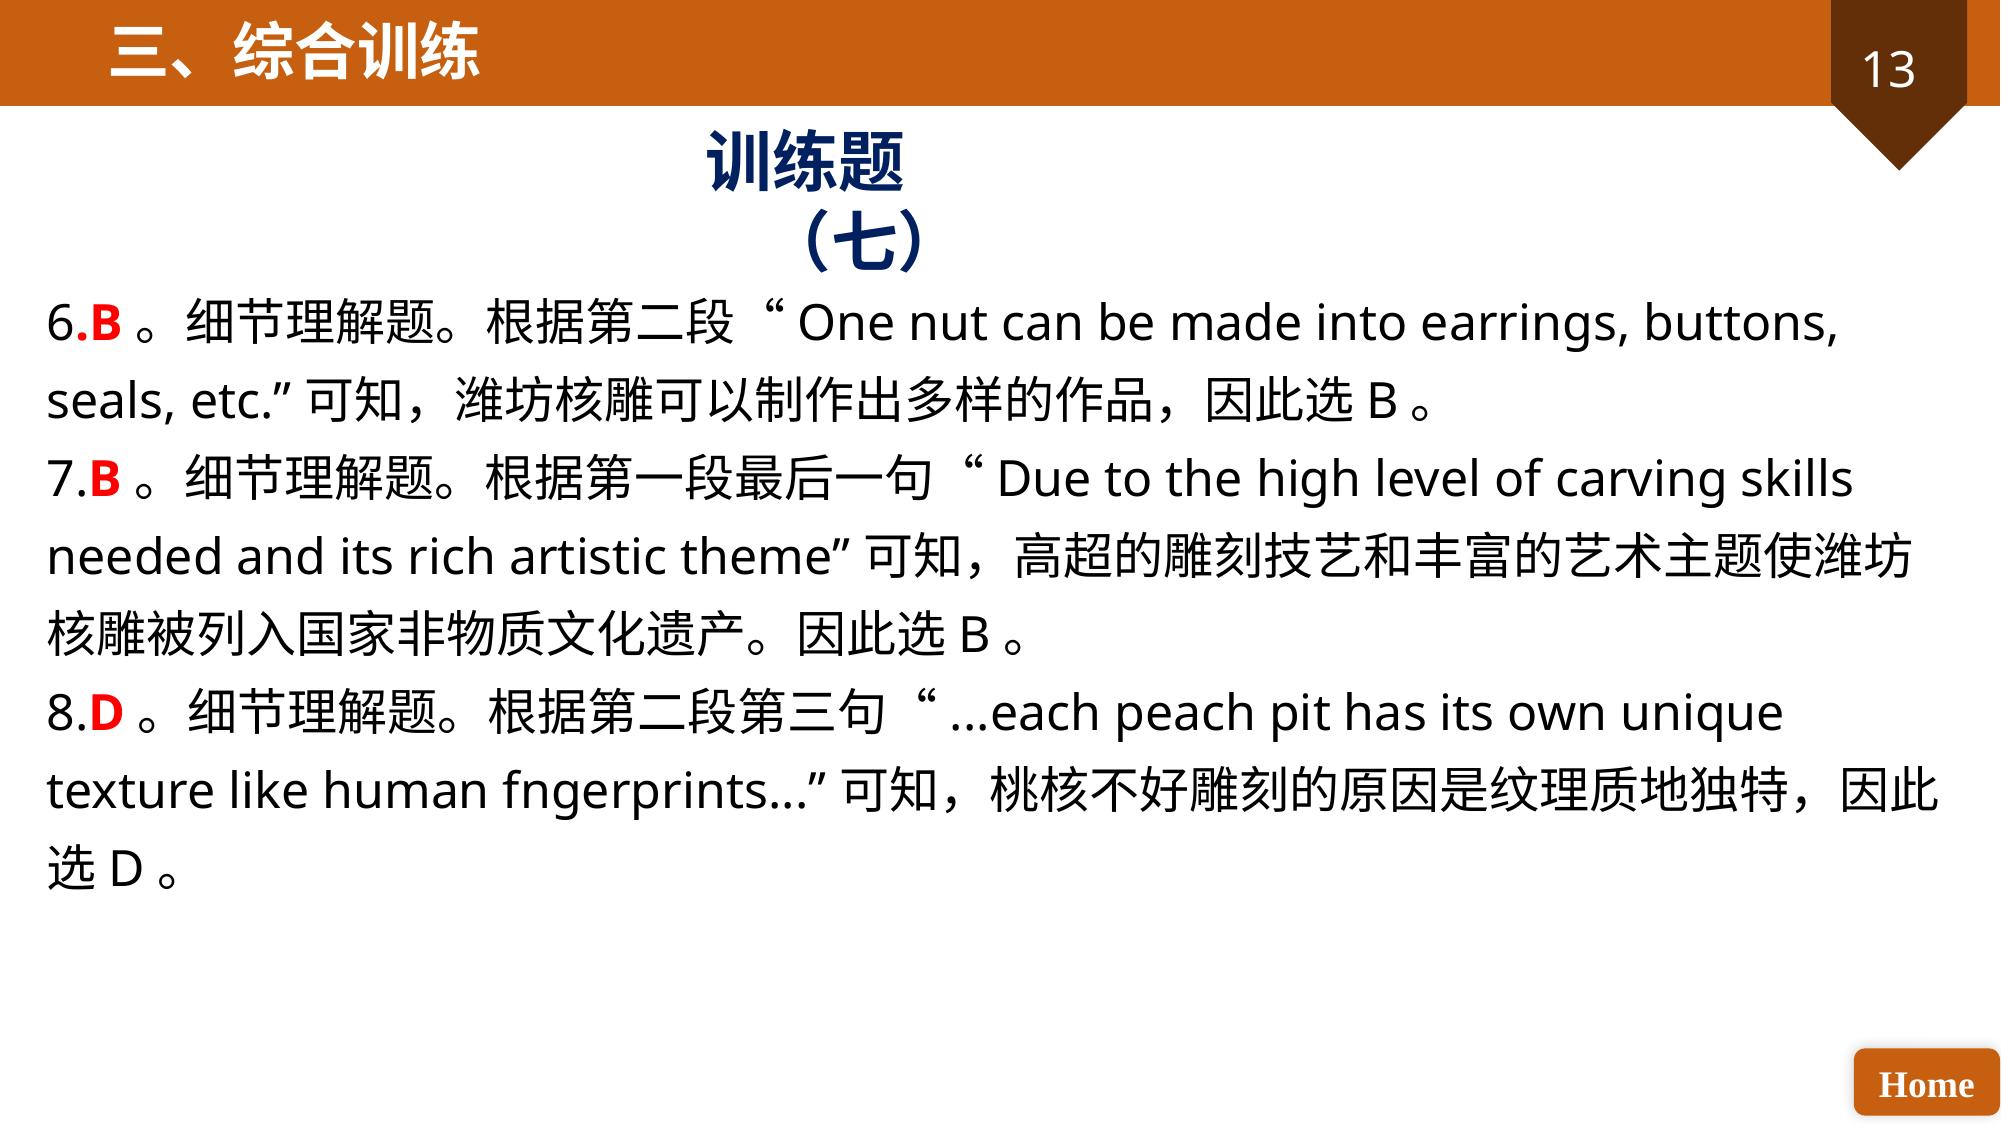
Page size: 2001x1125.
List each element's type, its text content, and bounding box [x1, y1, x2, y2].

text_box 6.B。细节理解题。根据第二段“One nut can be made into earrings, buttons, seals, etc.”可知，潍坊核雕可以制作出多样的作品，因此选B。 7.B。细节理解题。根据第一段最后一句“Due to the high level of carving skills needed and its rich artistic theme”可知，高超的雕刻技艺和丰富的艺术主题使潍坊核雕被列入国家非物质文化遗产。因此选B。 8.D。细节理解题。根据第二段第三句“...each peach pit has its own unique texture like human fngerprints...”可知，桃核不好雕刻的原因是纹理质地独特，因此选D。 [31, 265, 1960, 982]
text_box 三、综合训练 [92, 5, 564, 95]
text_box 训练题（七） [690, 112, 1082, 265]
